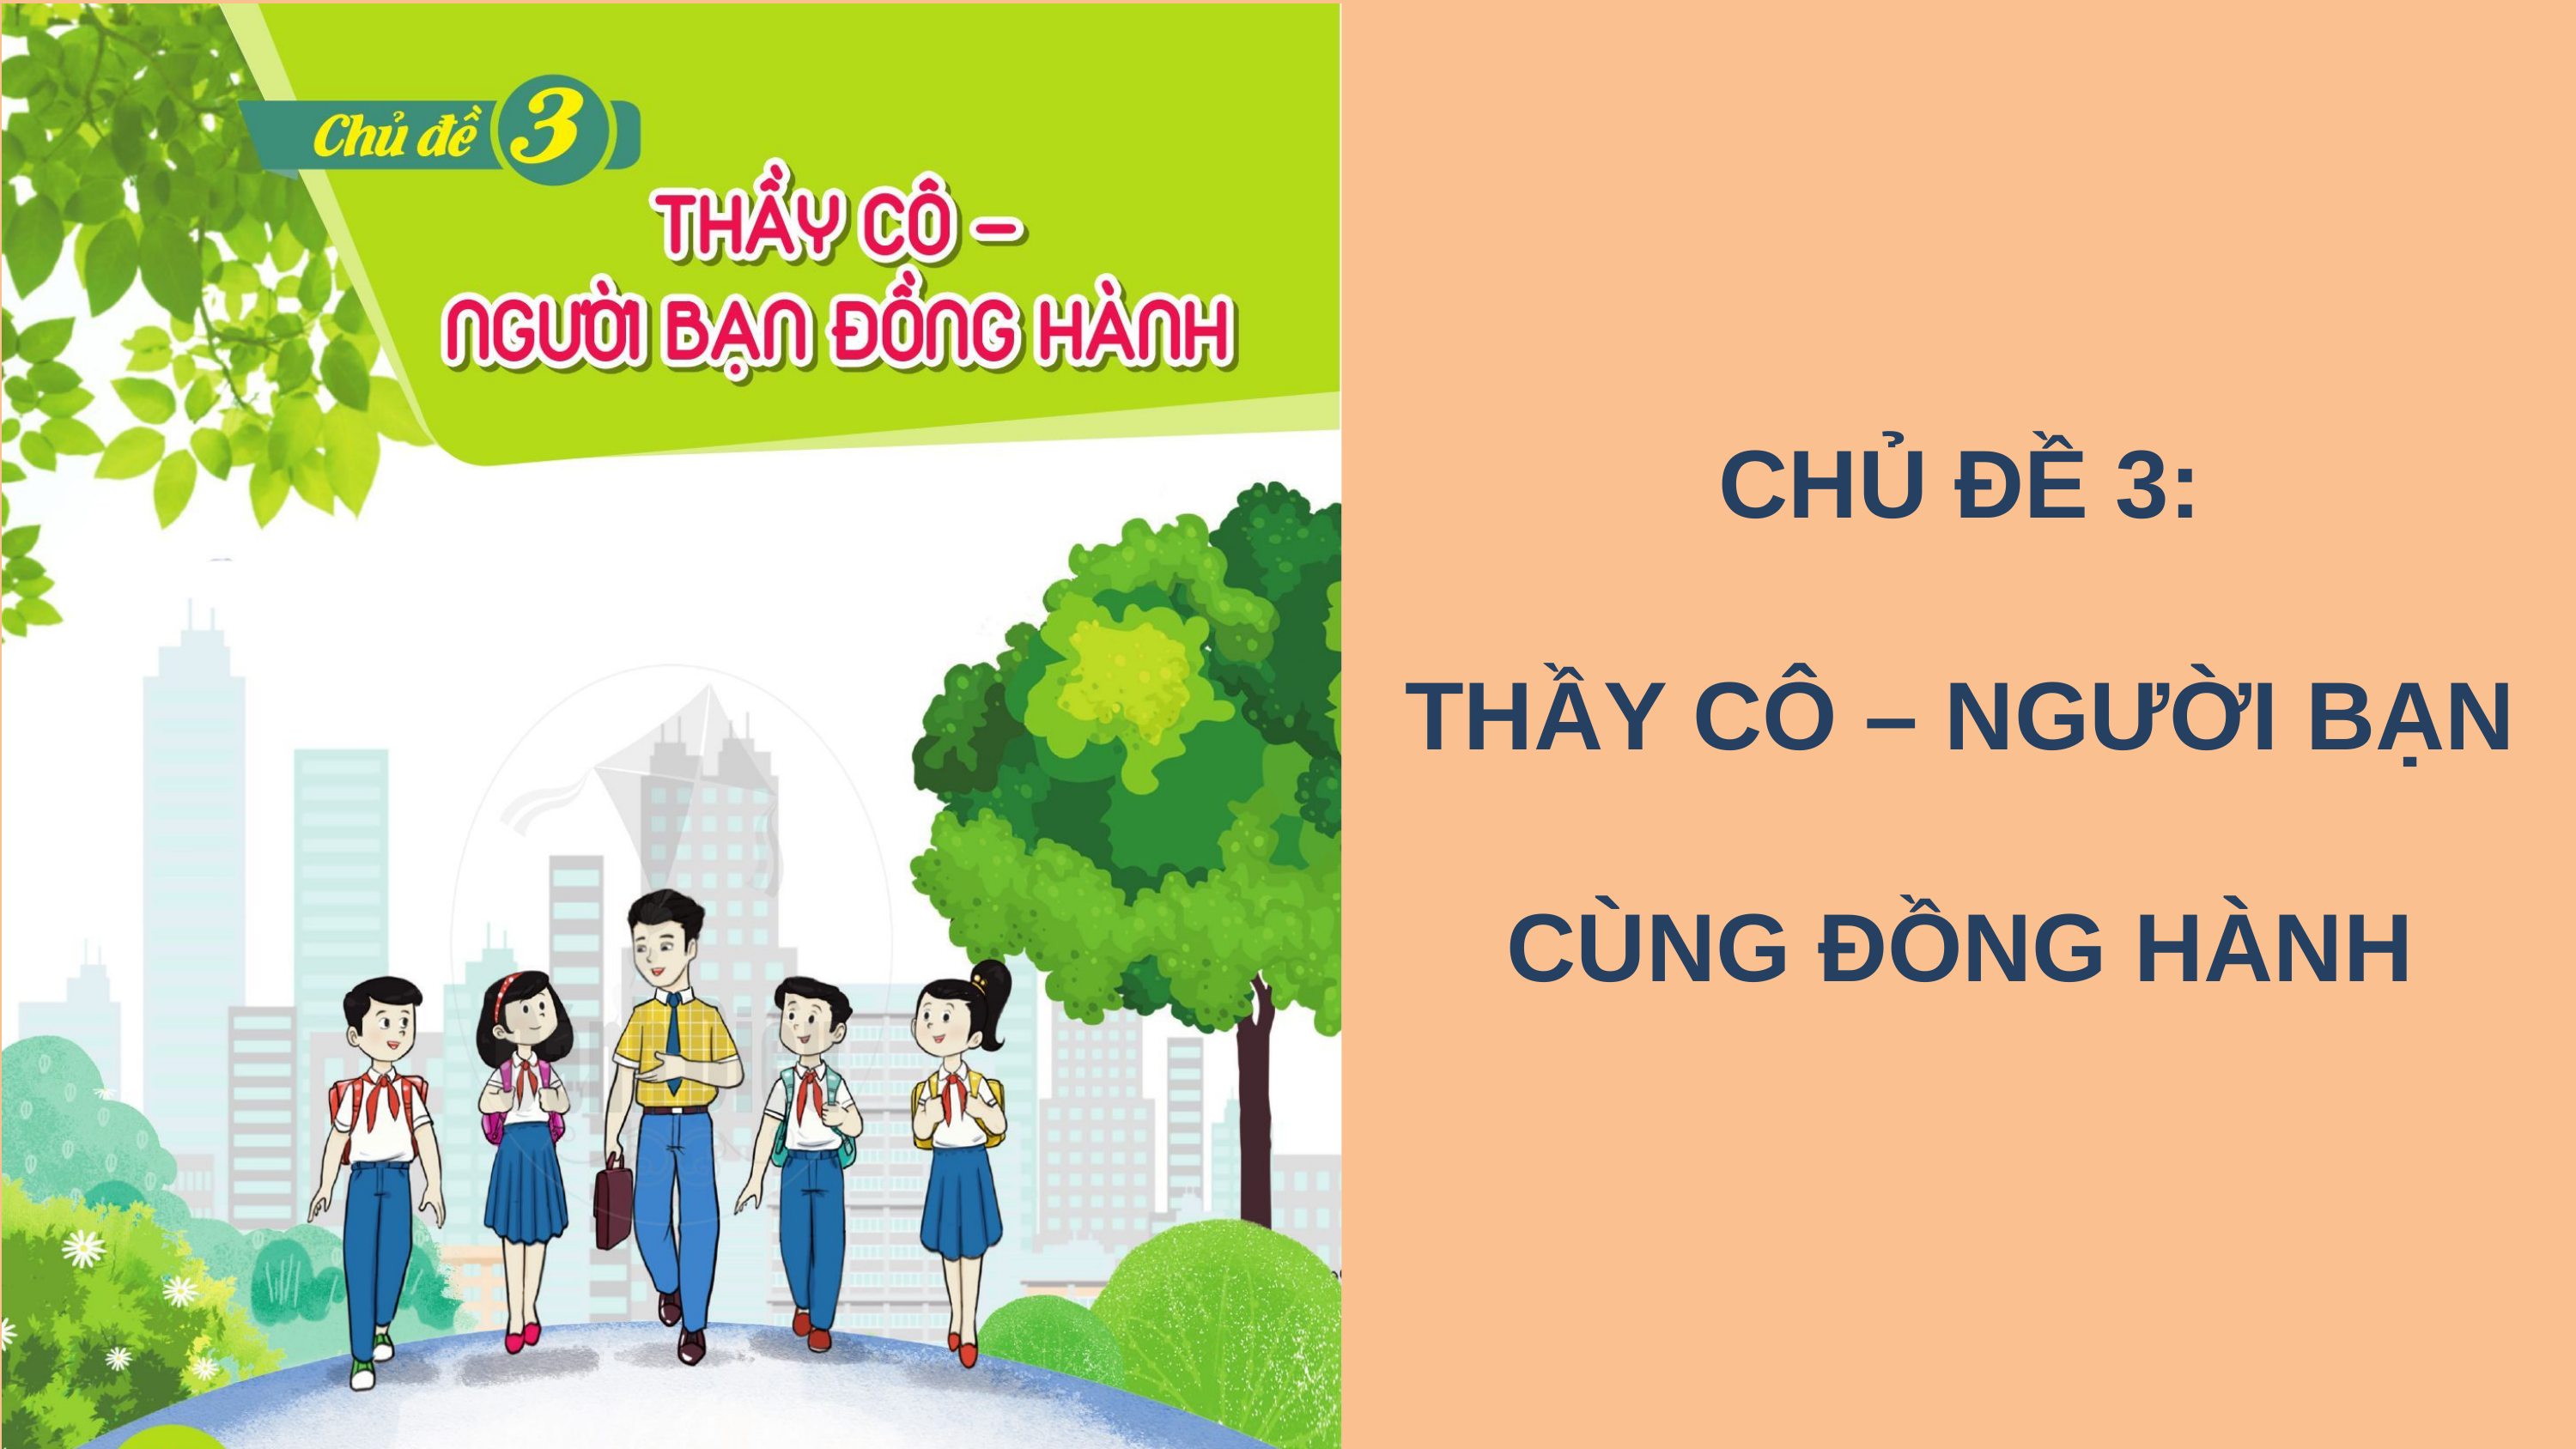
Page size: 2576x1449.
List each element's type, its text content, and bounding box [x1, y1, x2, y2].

text_box CHỦ ĐỀ 3: THẦY CÔ – NGƯỜI BẠN CÙNG ĐỒNG HÀNH [1398, 306, 2523, 1002]
picture [1, 3, 1342, 1449]
